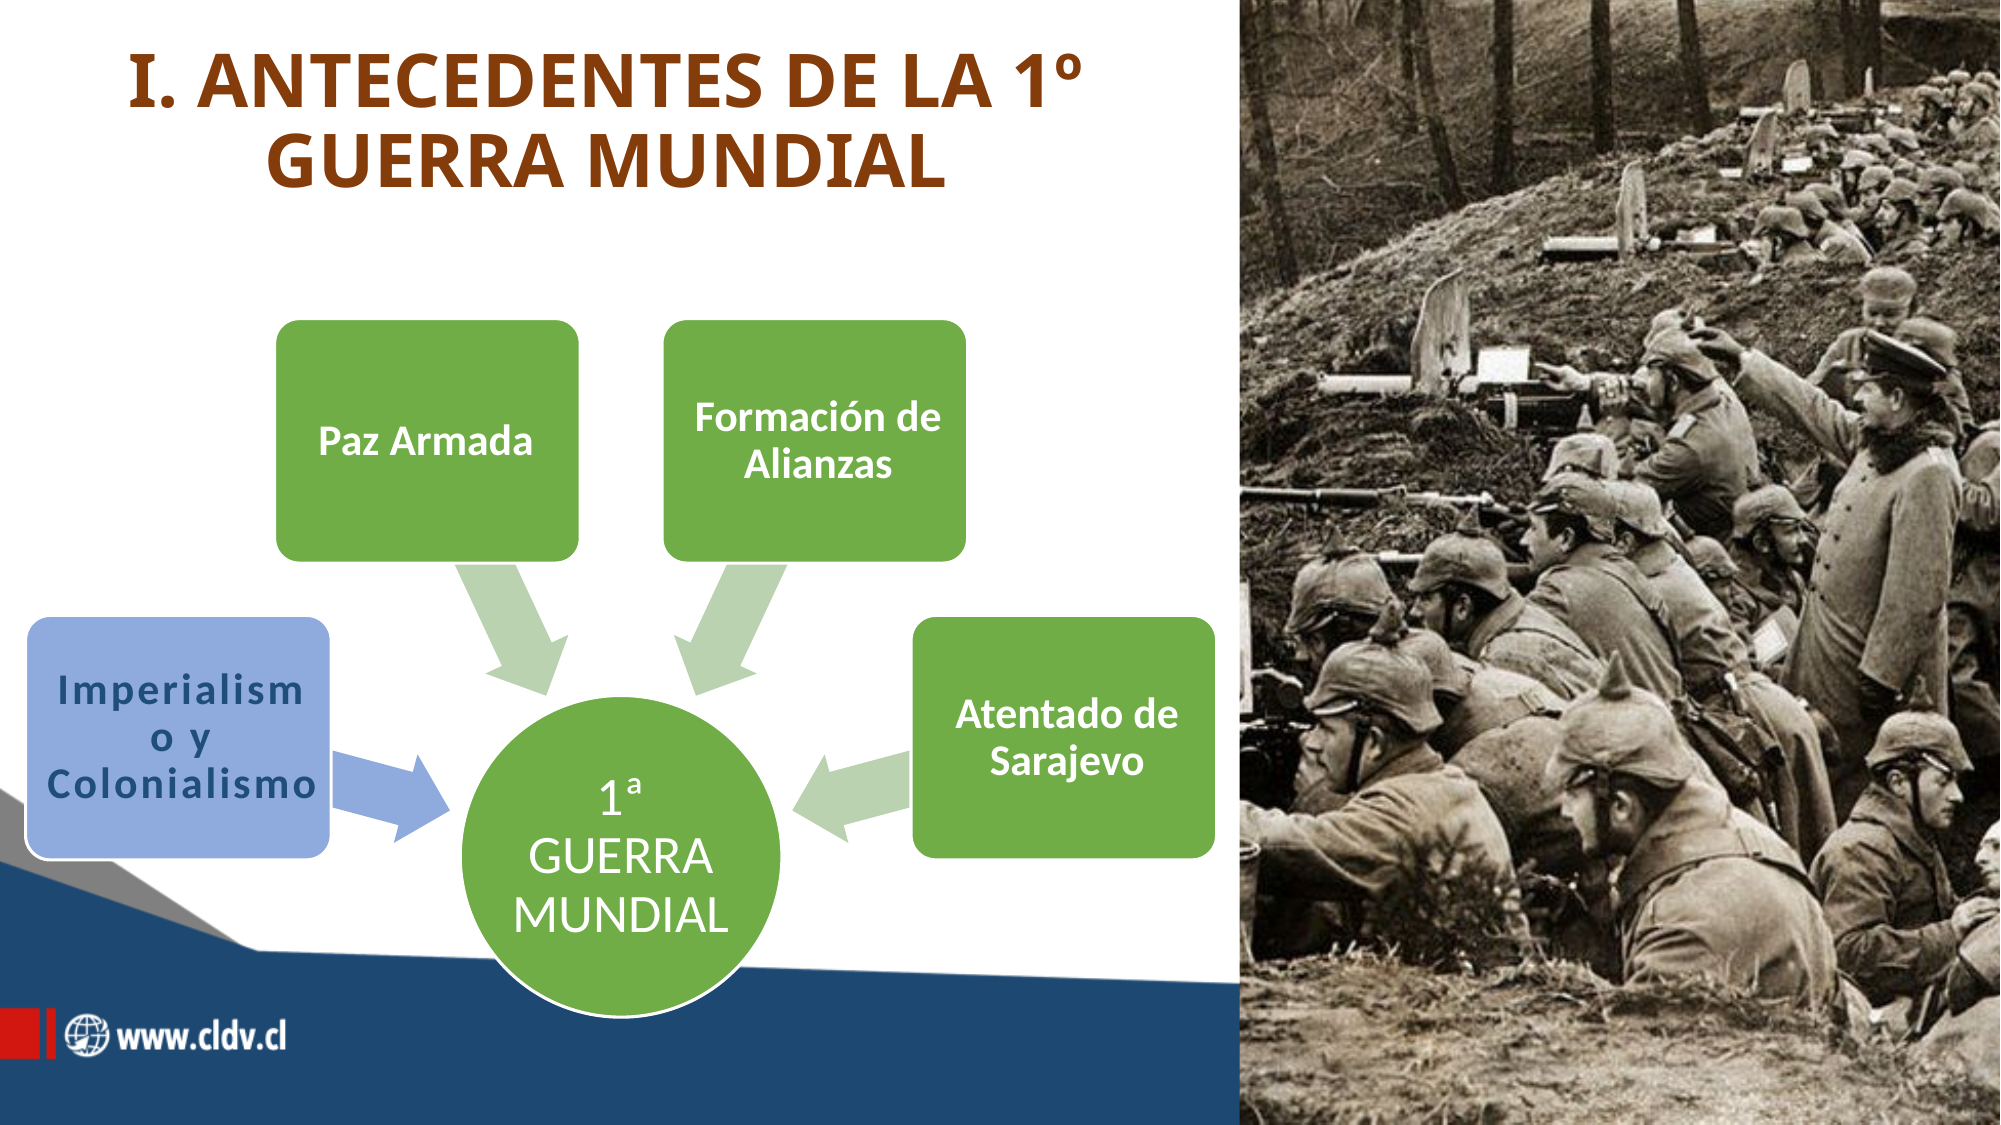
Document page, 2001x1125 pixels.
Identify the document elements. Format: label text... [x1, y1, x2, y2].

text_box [25, 268, 1217, 1067]
text_box I. ANTECEDENTES DE LA 1º GUERRA MUNDIAL [25, 35, 1187, 212]
picture [0, 0, 2000, 1125]
